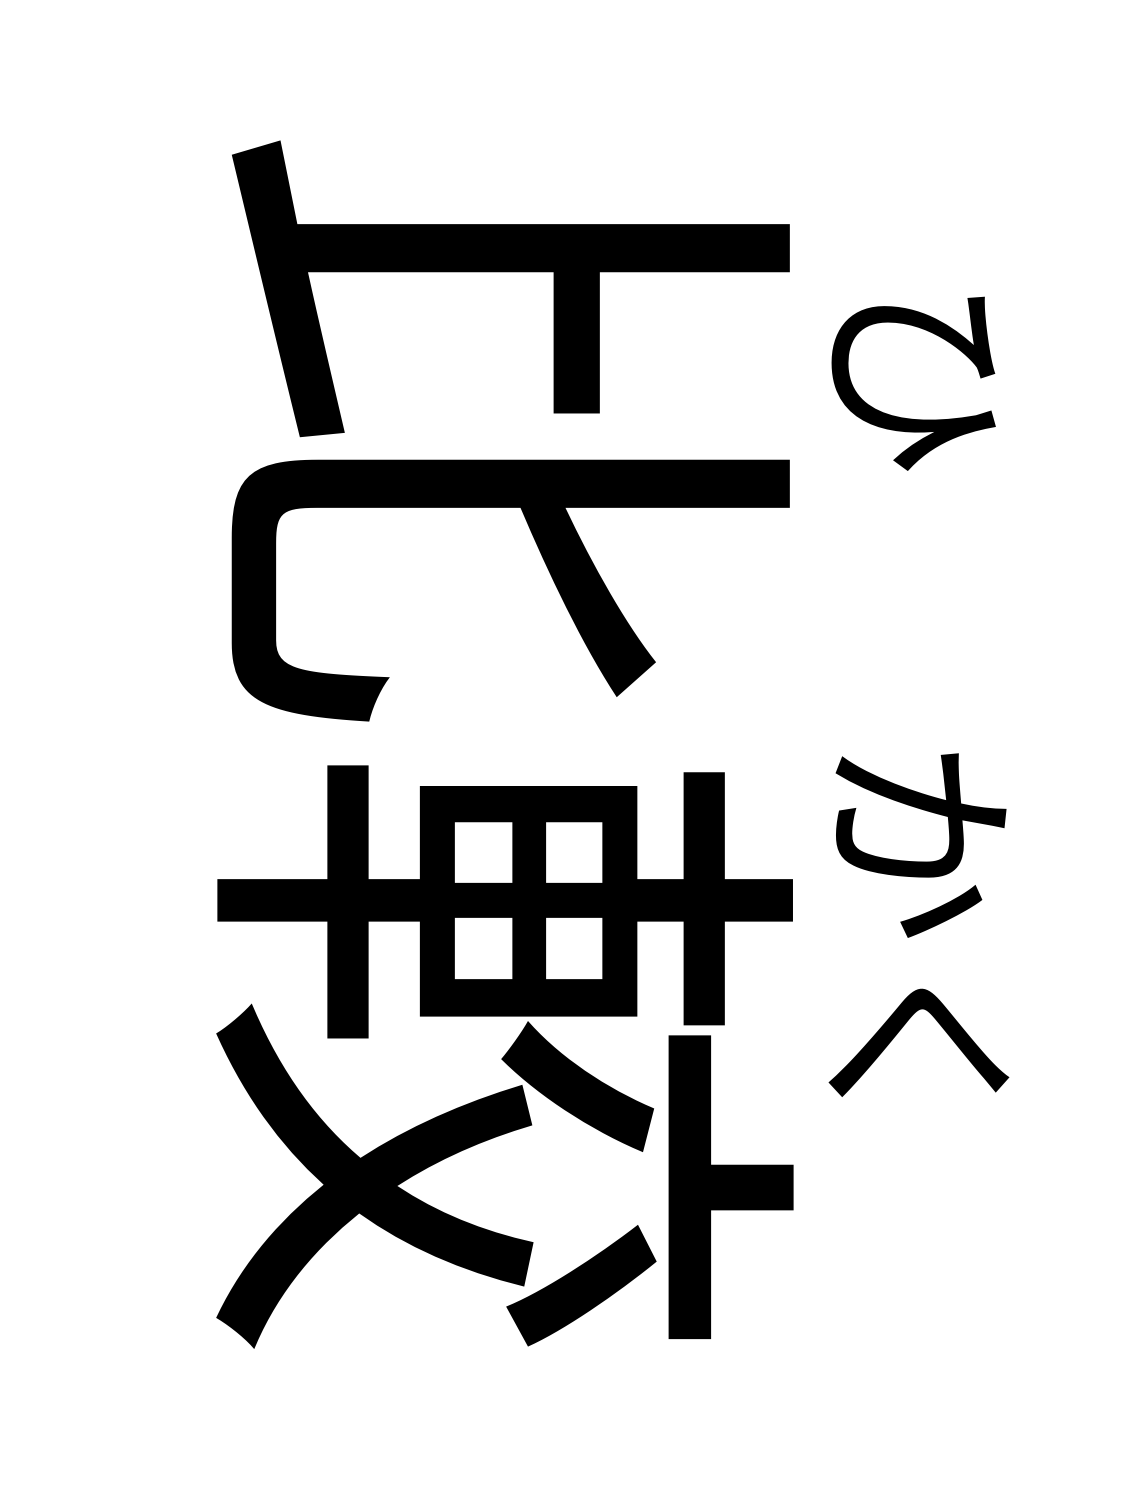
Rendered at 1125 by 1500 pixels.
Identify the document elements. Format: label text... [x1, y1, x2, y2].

text_box ひ かく [775, 116, 1058, 1459]
text_box 比較 [135, 116, 775, 1384]
